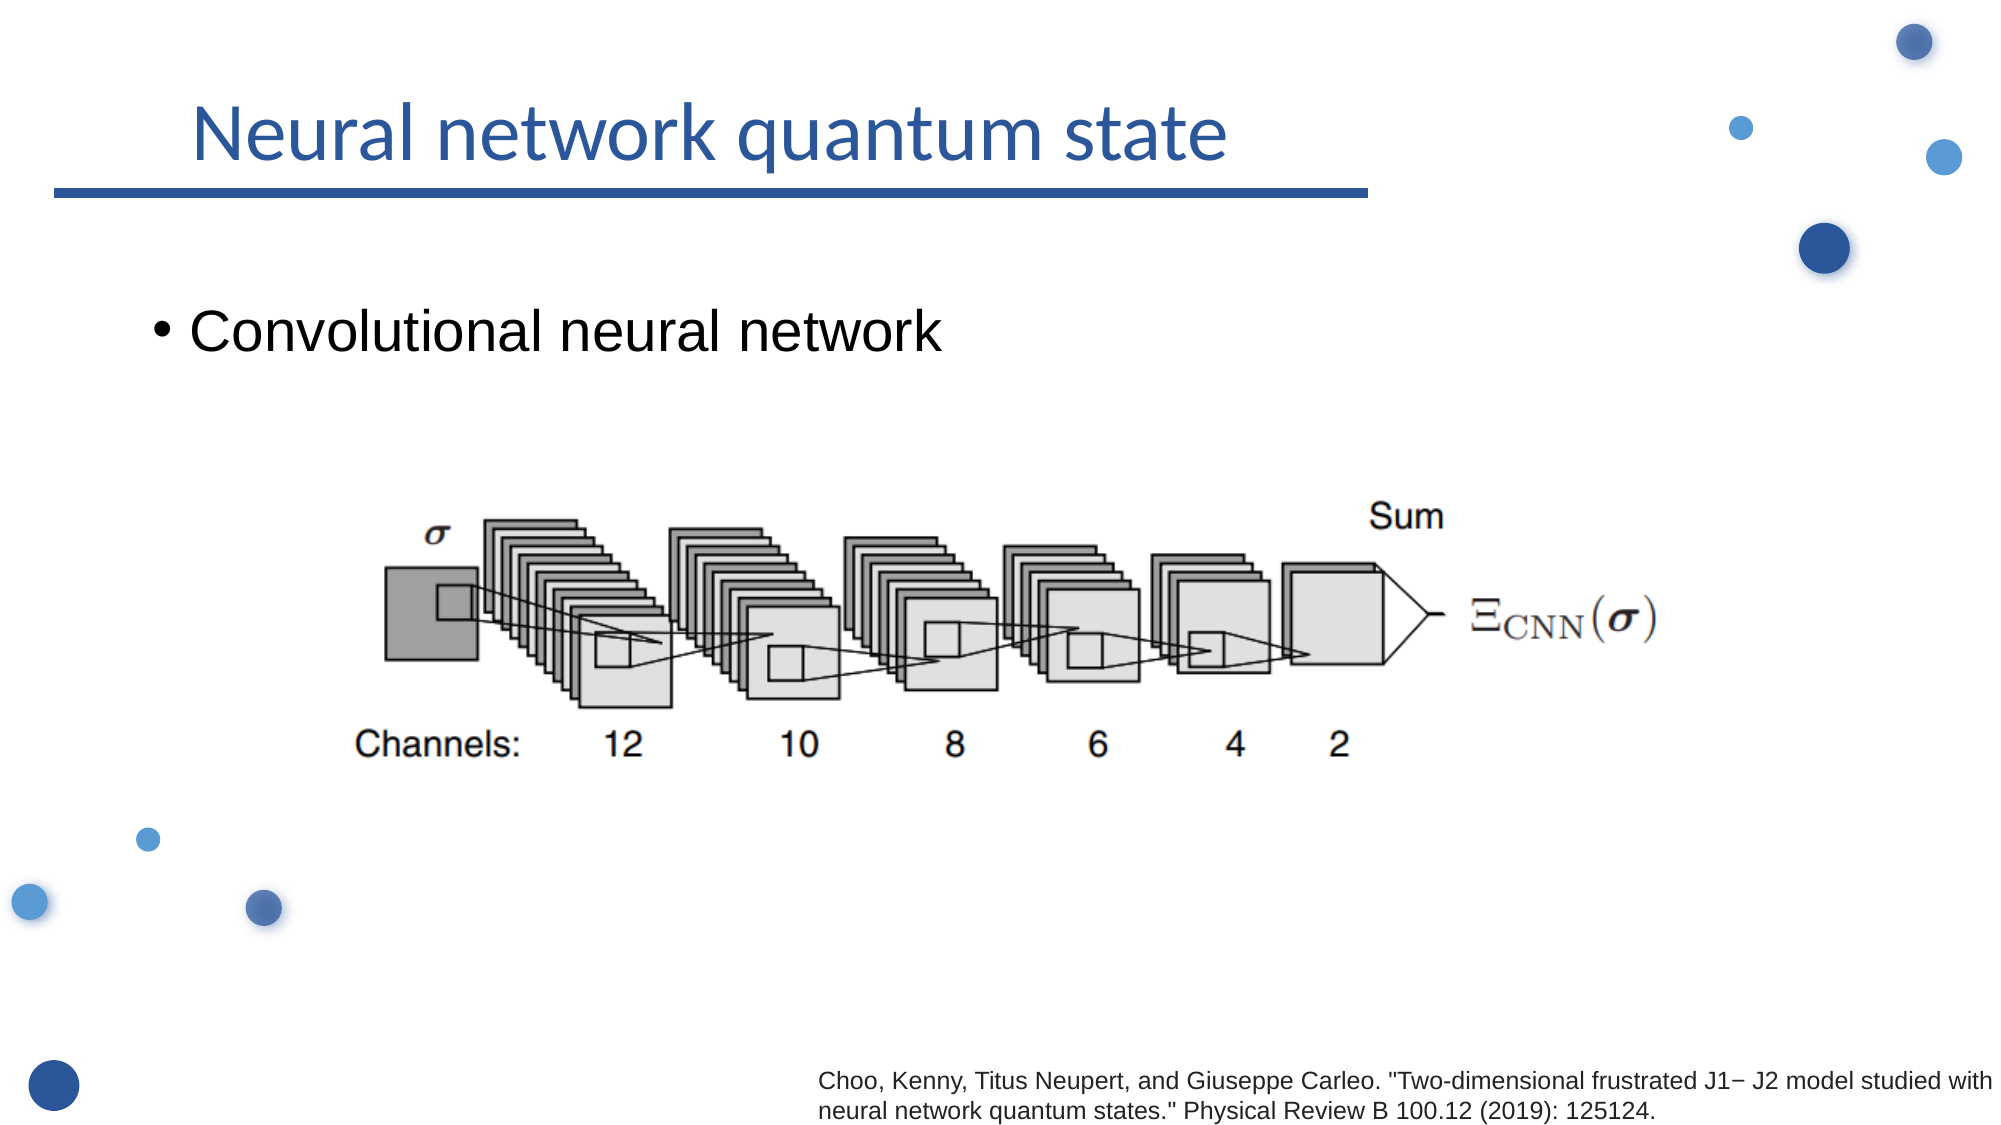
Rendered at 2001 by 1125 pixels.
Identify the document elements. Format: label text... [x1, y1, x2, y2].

text_box Neural network quantum state [53, 69, 1369, 185]
text_box [27, 1059, 81, 1112]
text_box [10, 882, 49, 922]
text_box [1924, 138, 1964, 177]
text_box [244, 888, 283, 928]
text_box [1797, 221, 1851, 251]
text_box [135, 826, 162, 853]
list Convolutional neural network [137, 251, 1863, 966]
text_box Choo, Kenny, Titus Neupert, and Giuseppe Carleo. "Two-dimensional frustrated J1− J2 model studied with neural network quantum states." Physical Review B 100.12 (2019): 125124. [803, 1057, 2000, 1125]
text_box [1727, 114, 1755, 142]
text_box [326, 487, 1671, 766]
text_box [1895, 22, 1934, 62]
